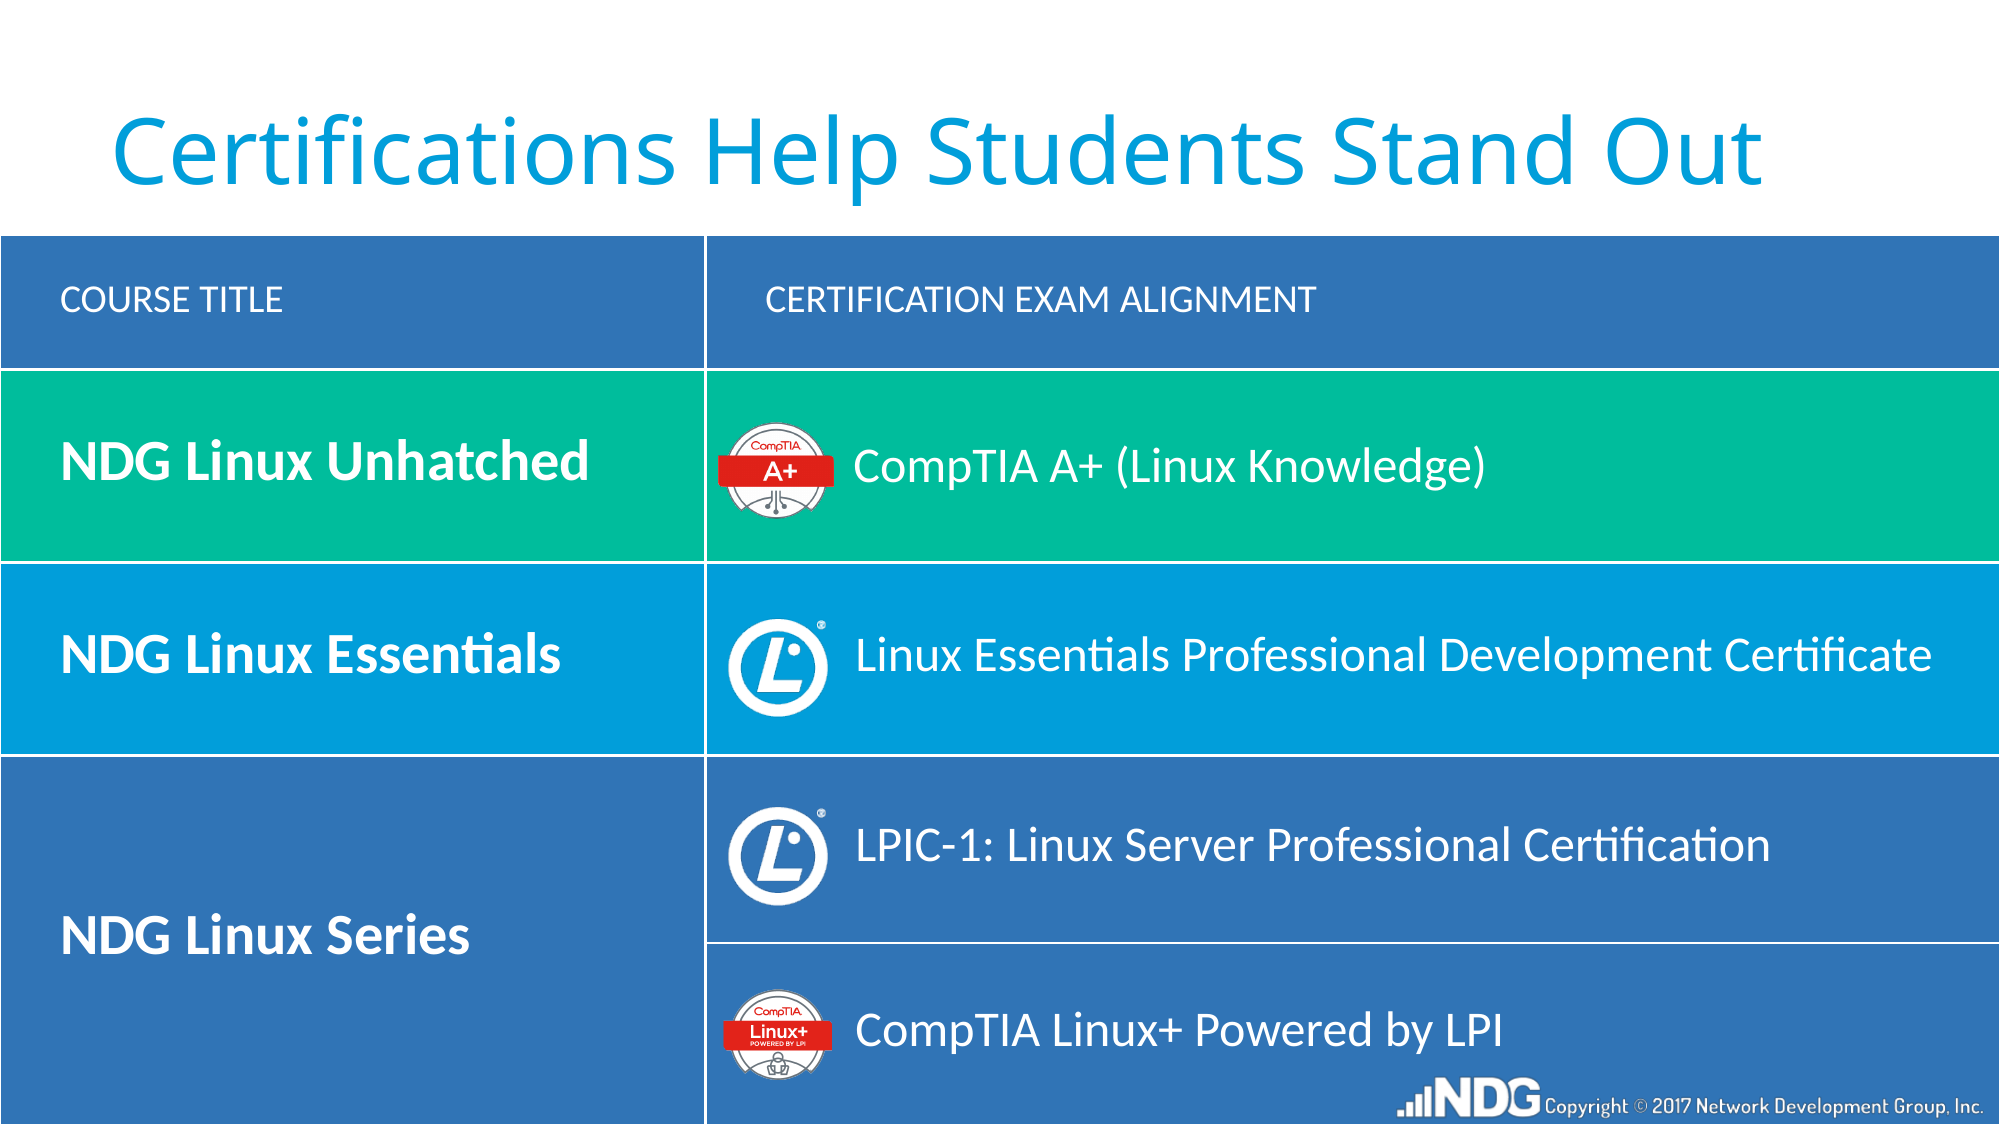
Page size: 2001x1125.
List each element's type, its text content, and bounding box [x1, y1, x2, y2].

title Certifications Help Students Stand Out [95, 74, 1922, 233]
table_cell CompTIA Linux+ Powered by LPI [707, 944, 1999, 1124]
picture [715, 794, 839, 918]
picture [818, 621, 825, 629]
table_header COURSE TITLE [1, 236, 704, 368]
picture [1384, 1059, 2000, 1125]
table_header CERTIFICATION EXAM ALIGNMENT [707, 236, 1999, 368]
table_cell NDG Linux Unhatched [1, 371, 704, 561]
picture [712, 418, 839, 524]
table_cell NDG Linux Series [1, 757, 704, 1124]
table_cell Linux Essentials Professional Development Certificate [707, 564, 1999, 754]
table_cell LPIC-1: Linux Server Professional Certification [707, 757, 1999, 942]
picture [722, 989, 832, 1080]
picture [729, 620, 827, 716]
table_cell CompTIA A+ (Linux Knowledge) [707, 371, 1999, 561]
table_cell NDG Linux Essentials [1, 564, 704, 754]
